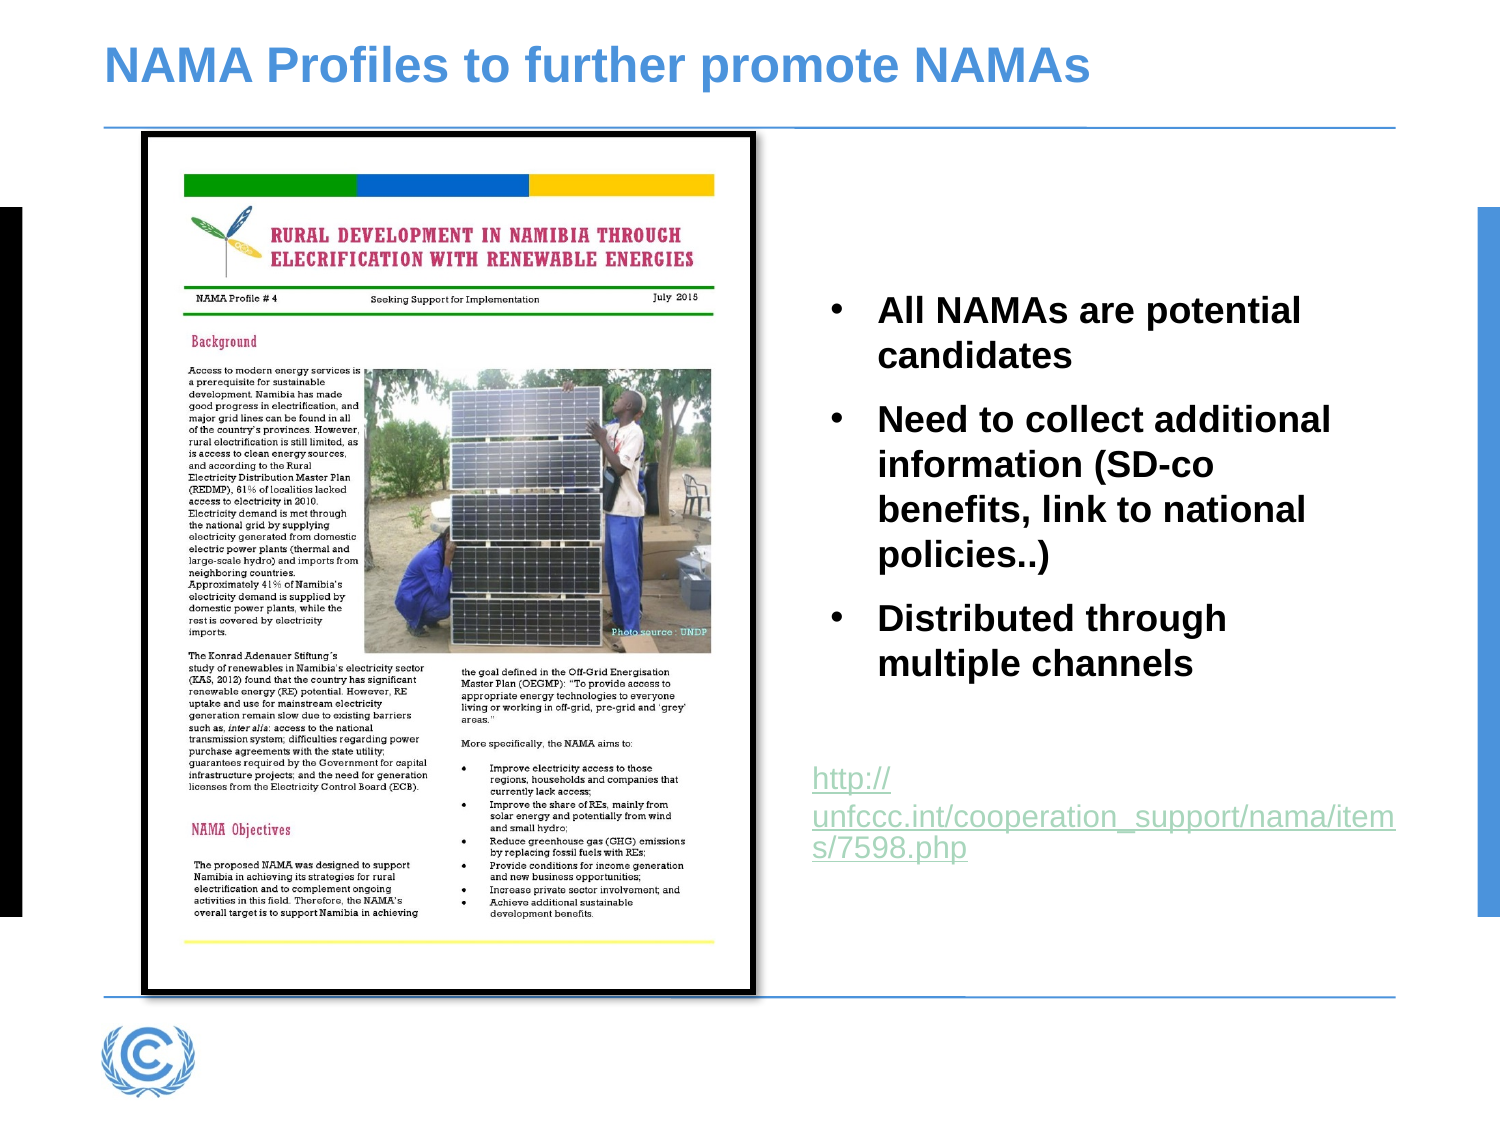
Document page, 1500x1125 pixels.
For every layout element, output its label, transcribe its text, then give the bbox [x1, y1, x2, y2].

picture [147, 136, 751, 990]
text_box All NAMAs are potential candidates Need to collect additional information (SD-co benefits, link to national policies..) Distributed through multiple channels [815, 278, 1359, 692]
text_box http://unfccc.int/cooperation_support/nama/items/7598.php [797, 751, 1424, 895]
picture [101, 1001, 209, 1108]
title NAMA Profiles to further promote NAMAs [104, 50, 1396, 103]
